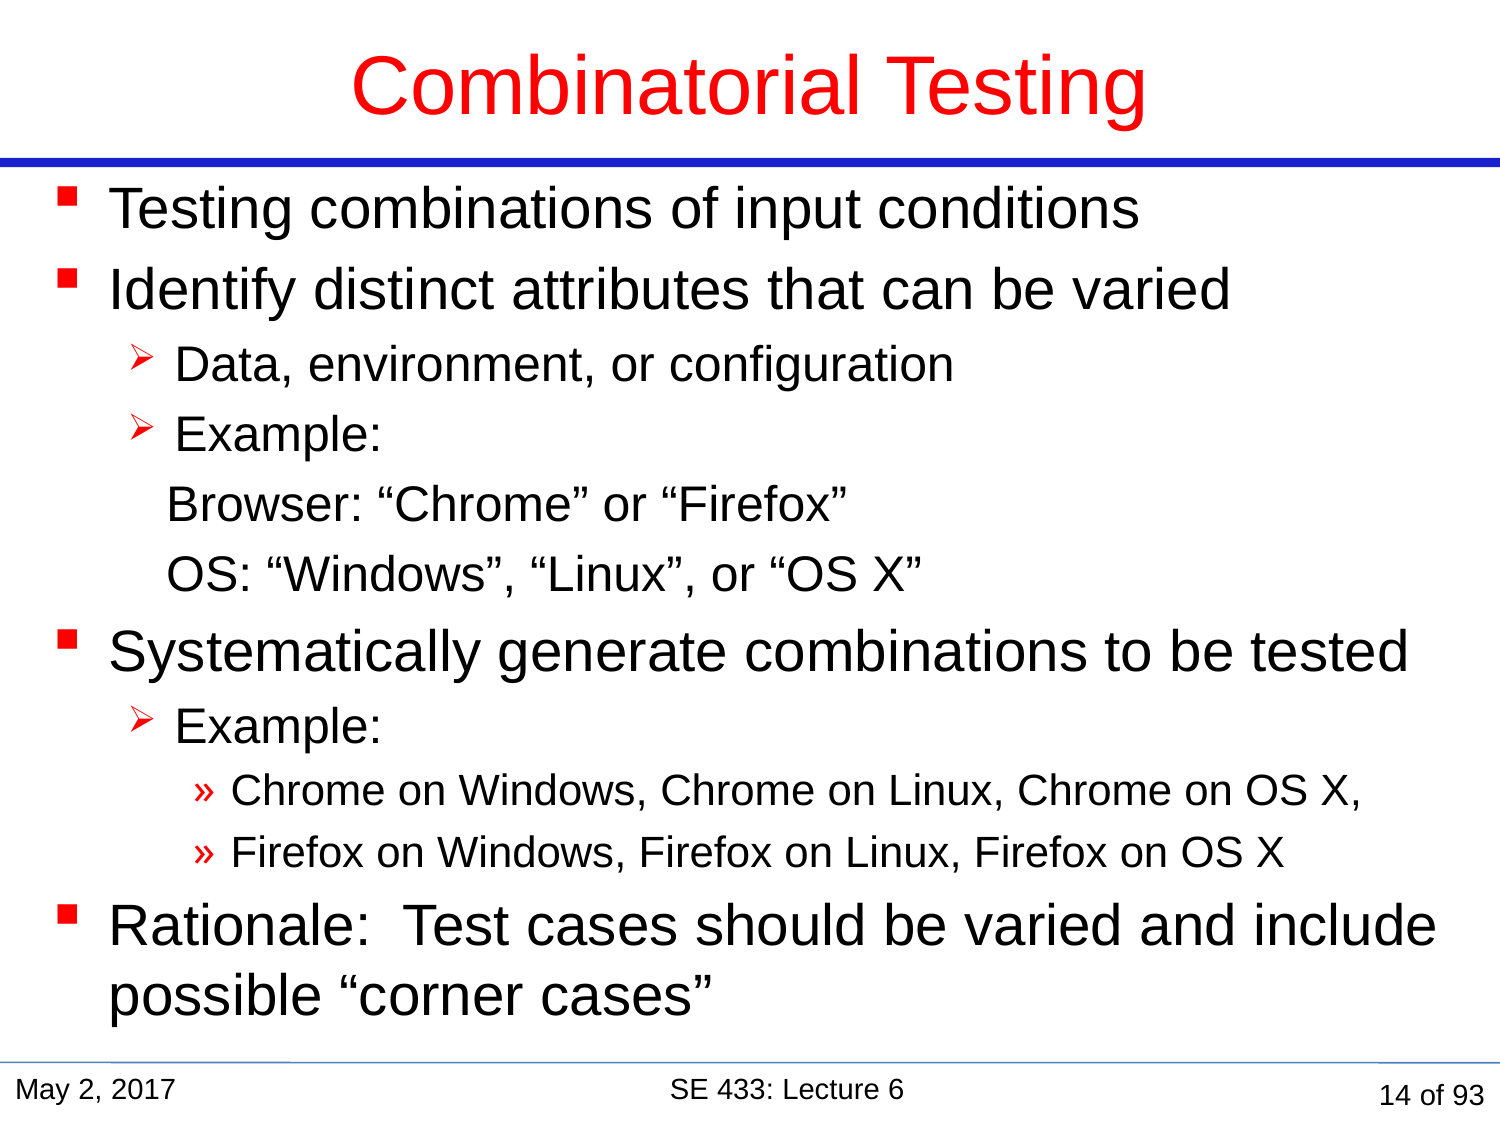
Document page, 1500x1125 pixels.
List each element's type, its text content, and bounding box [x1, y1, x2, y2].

slide_number 14 of 93 [1249, 1062, 1500, 1125]
footer SE 433: Lecture 6 [324, 1062, 1249, 1125]
title Combinatorial Testing [0, 0, 1500, 163]
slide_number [0, 1062, 324, 1125]
list Testing combinations of input conditions Identify distinct attributes that can be varied Data, environment, or configuration Example: Browser: “Chrome” or “Firefox” OS: “Windows”, “Linux”, or “OS X” Systematically generate combinations to be tested Example: Chrome on Windows, Chrome on Linux, Chrome on OS X, Firefox on Windows, Firefox on Linux, Firefox on OS X Rationale: Test cases should be varied and include possible “corner cases” [37, 162, 1463, 1062]
